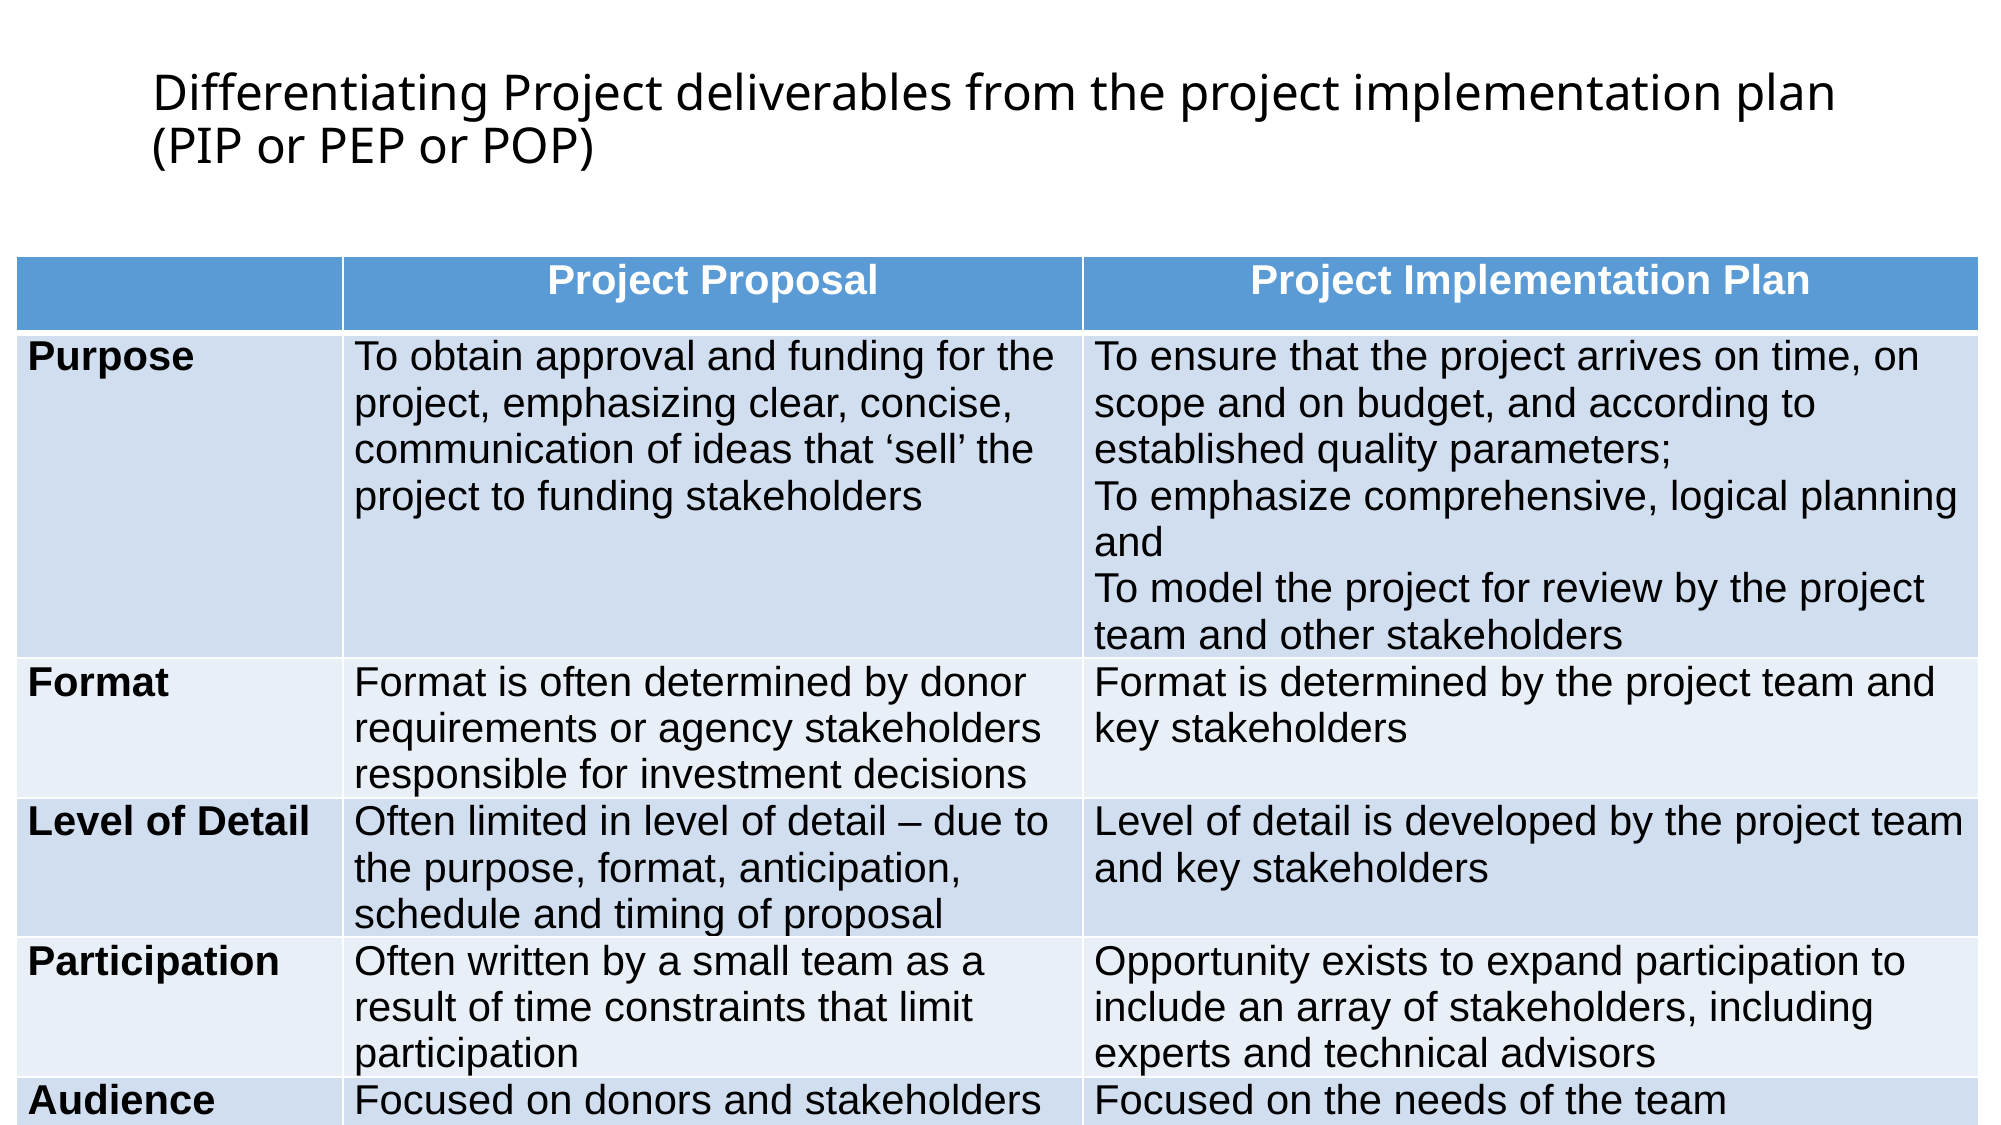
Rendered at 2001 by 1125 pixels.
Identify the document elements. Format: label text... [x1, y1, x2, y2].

table_header Project Proposal [344, 257, 1082, 330]
title Differentiating Project deliverables from the project implementation plan (PIP or PEP or POP) [137, 59, 1863, 182]
table_cell Opportunity exists to expand participation to include an array of stakeholders, including experts and technical advisors [1084, 938, 1978, 1076]
table_cell Format is often determined by donor requirements or agency stakeholders responsible for investment decisions [344, 659, 1082, 797]
table_cell Often limited in level of detail – due to the purpose, format, anticipation, schedule and timing of proposal [344, 799, 1082, 936]
table_header Project Implementation Plan [1084, 257, 1978, 330]
table_cell Format [17, 659, 342, 797]
table_cell Level of Detail [17, 799, 342, 936]
table_header [17, 257, 342, 330]
table_cell Often written by a small team as a result of time constraints that limit participation [344, 938, 1082, 1076]
table_cell Purpose [17, 336, 342, 657]
table_cell To ensure that the project arrives on time, on scope and on budget, and according to established quality parameters; To emphasize comprehensive, logical planning and To model the project for review by the project team and other stakeholders [1084, 336, 1978, 657]
table_cell Audience [17, 1078, 342, 1125]
table_cell Focused on the needs of the team implementing project activities [1084, 1078, 1978, 1125]
table_cell Format is determined by the project team and key stakeholders [1084, 659, 1978, 797]
table_cell Level of detail is developed by the project team and key stakeholders [1084, 799, 1978, 936]
table_cell To obtain approval and funding for the project, emphasizing clear, concise, communication of ideas that ‘sell’ the project to funding stakeholders [344, 336, 1082, 657]
table_cell Participation [17, 938, 342, 1076]
table_cell Focused on donors and stakeholders who distribute resources [344, 1078, 1082, 1125]
